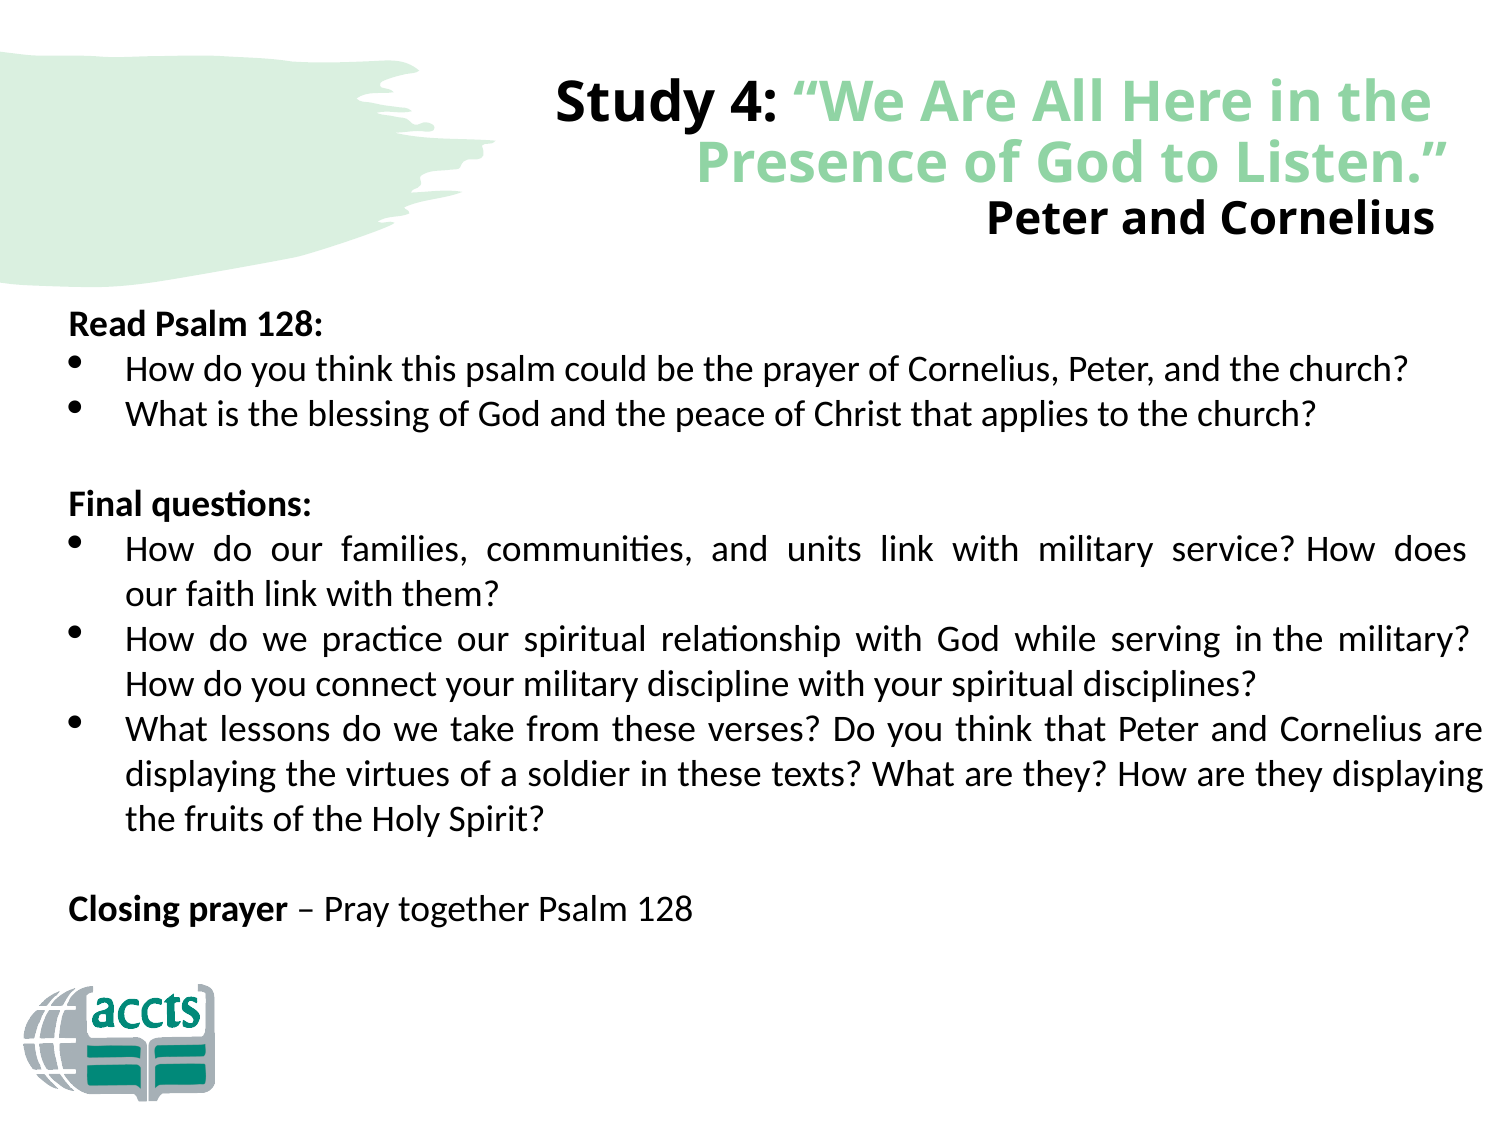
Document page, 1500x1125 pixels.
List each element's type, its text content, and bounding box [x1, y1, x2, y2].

picture [23, 984, 215, 1103]
title Study 4: “We Are All Here in the Presence of God to Listen.” Peter and Cornelius [230, 22, 1463, 295]
text_box Read Psalm 128: How do you think this psalm could be the prayer of Cornelius, Peter, and the church? What is the blessing of God and the peace of Christ that applies to the church? Final questions: How do our families, communities, and units link with military service? How does our faith link with them? How do we practice our spiritual relationship with God while serving in the military? How do you connect your military discipline with your spiritual disciplines? What lessons do we take from these verses? Do you think that Peter and Cornelius are displaying the virtues of a soldier in these texts? What are they? How are they displaying the fruits of the Holy Spirit? Closing prayer – Pray together Psalm 128 [53, 291, 1500, 937]
